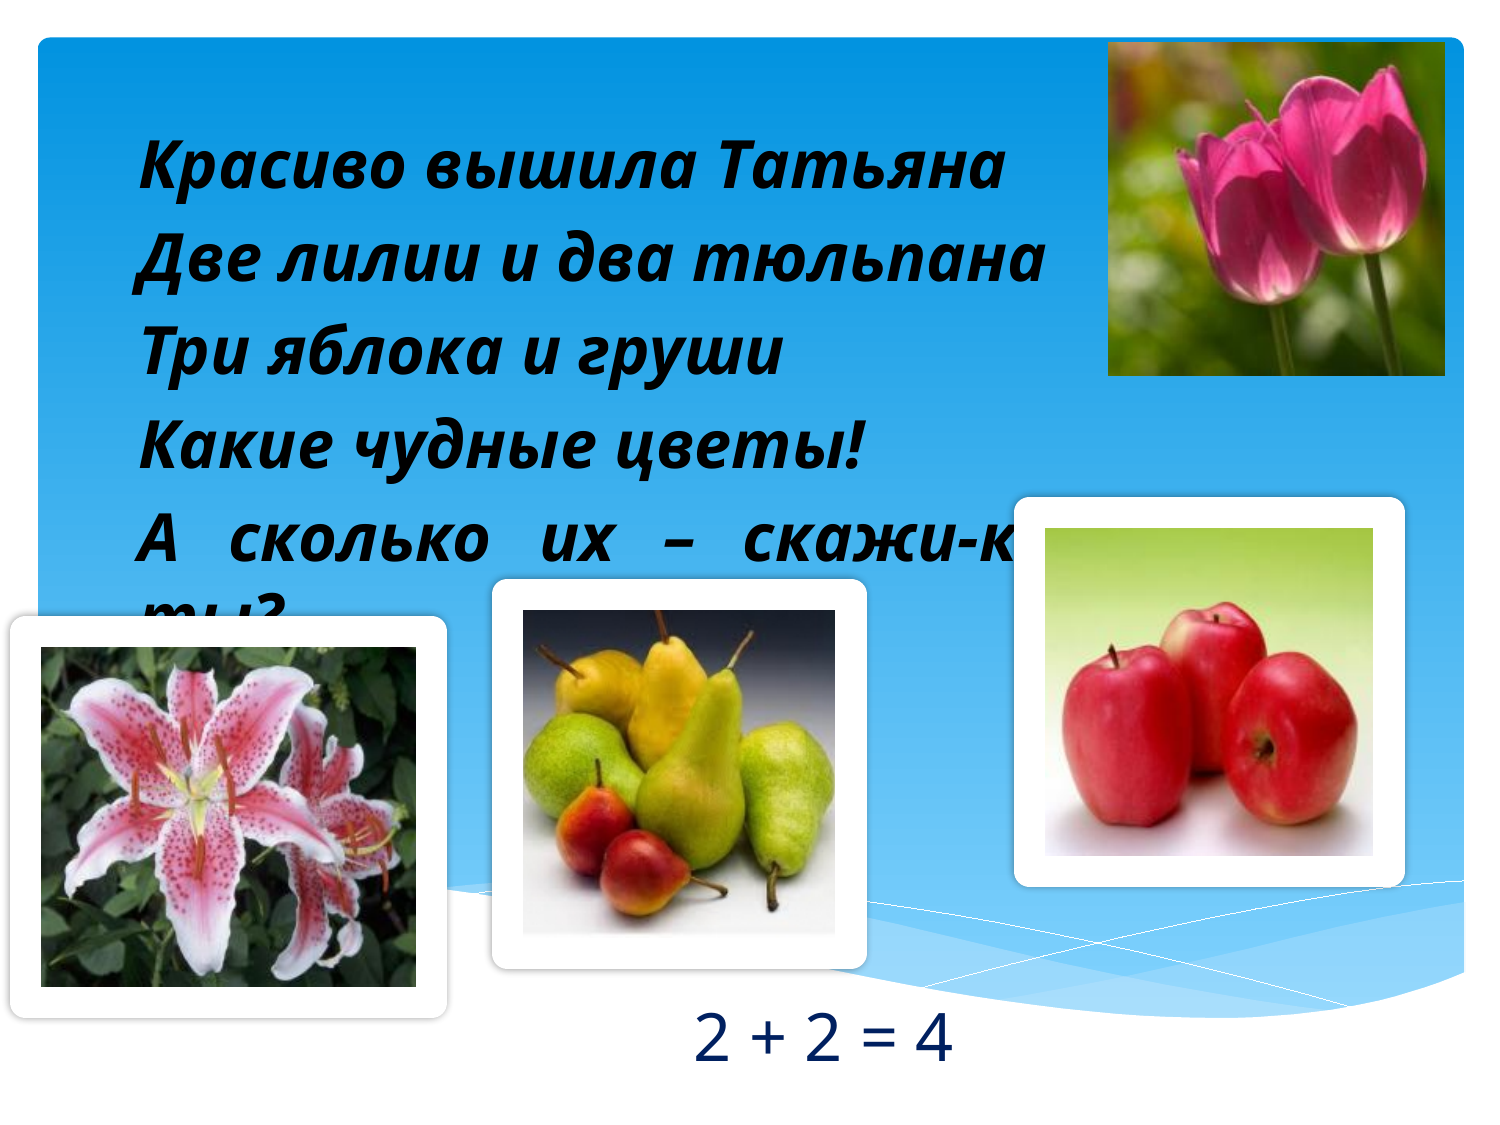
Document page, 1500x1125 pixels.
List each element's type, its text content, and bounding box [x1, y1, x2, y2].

picture [1108, 43, 1446, 377]
text_box 2 + 2 = 4 [679, 987, 1277, 1082]
list Красиво вышила Татьяна Две лилии и два тюльпана Три яблока и груши Какие чудные цветы! А сколько их – скажи-ка ты? [123, 114, 1074, 818]
picture [522, 609, 836, 939]
picture [1045, 527, 1374, 856]
picture [40, 646, 417, 988]
